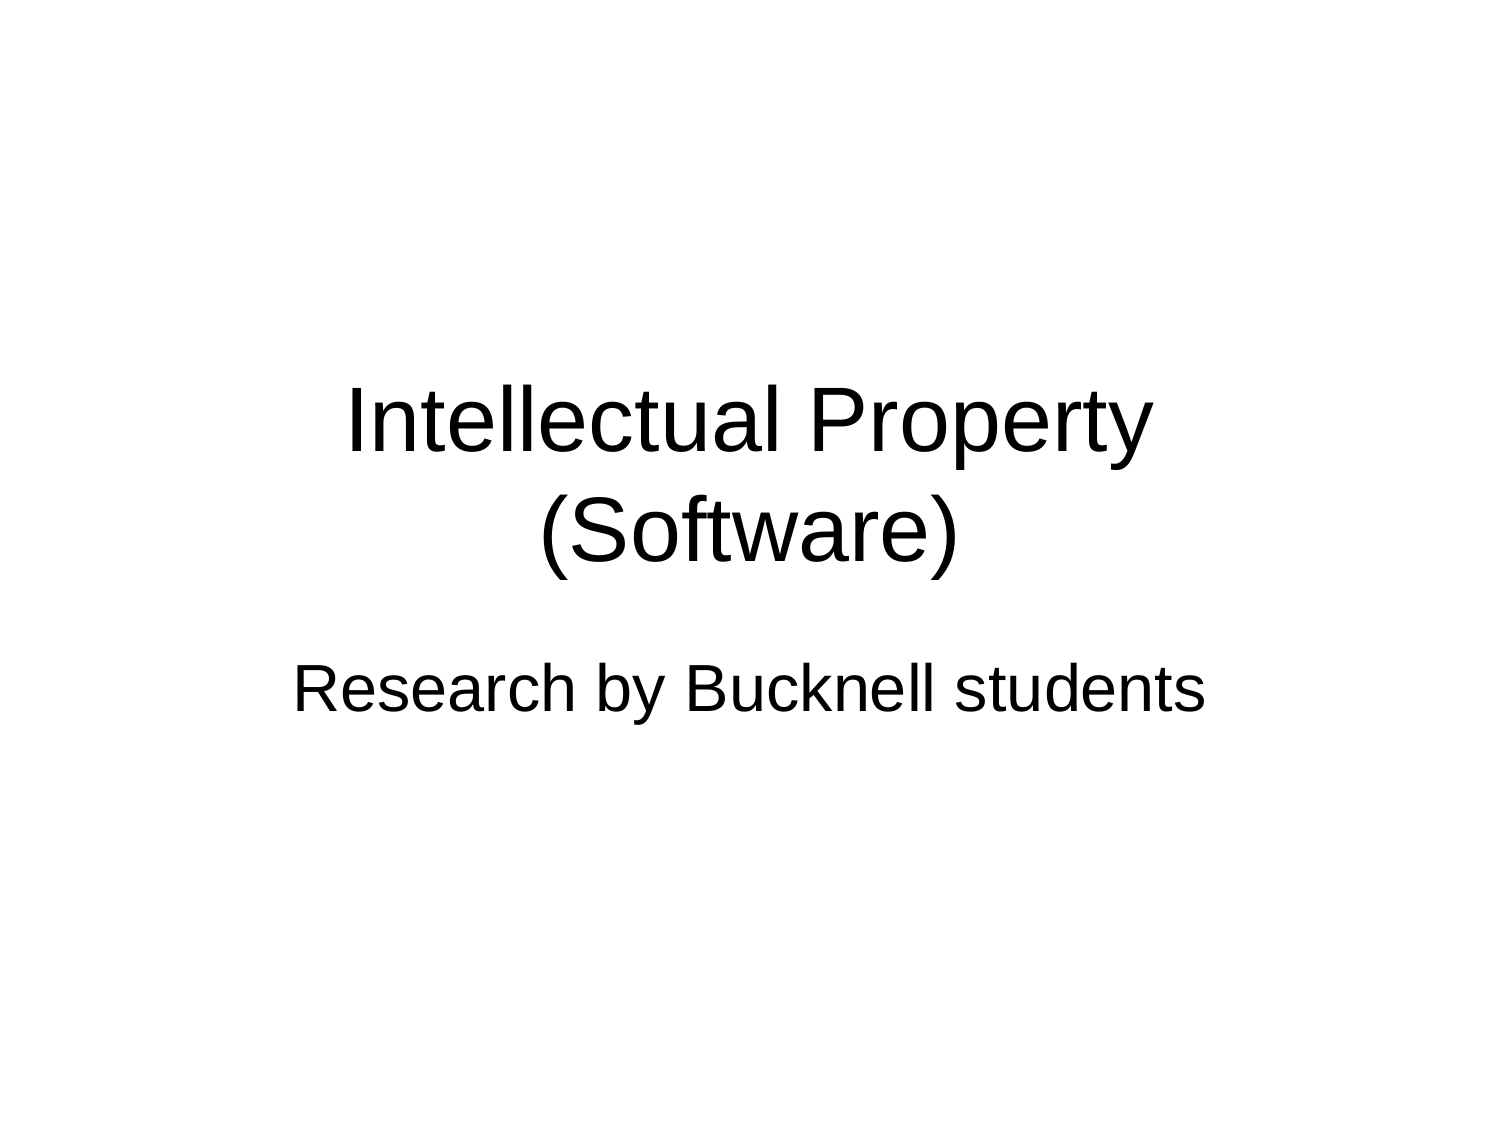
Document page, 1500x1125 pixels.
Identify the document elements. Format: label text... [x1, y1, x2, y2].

title Intellectual Property (Software) [112, 349, 1388, 591]
subtitle Research by Bucknell students [224, 637, 1276, 926]
